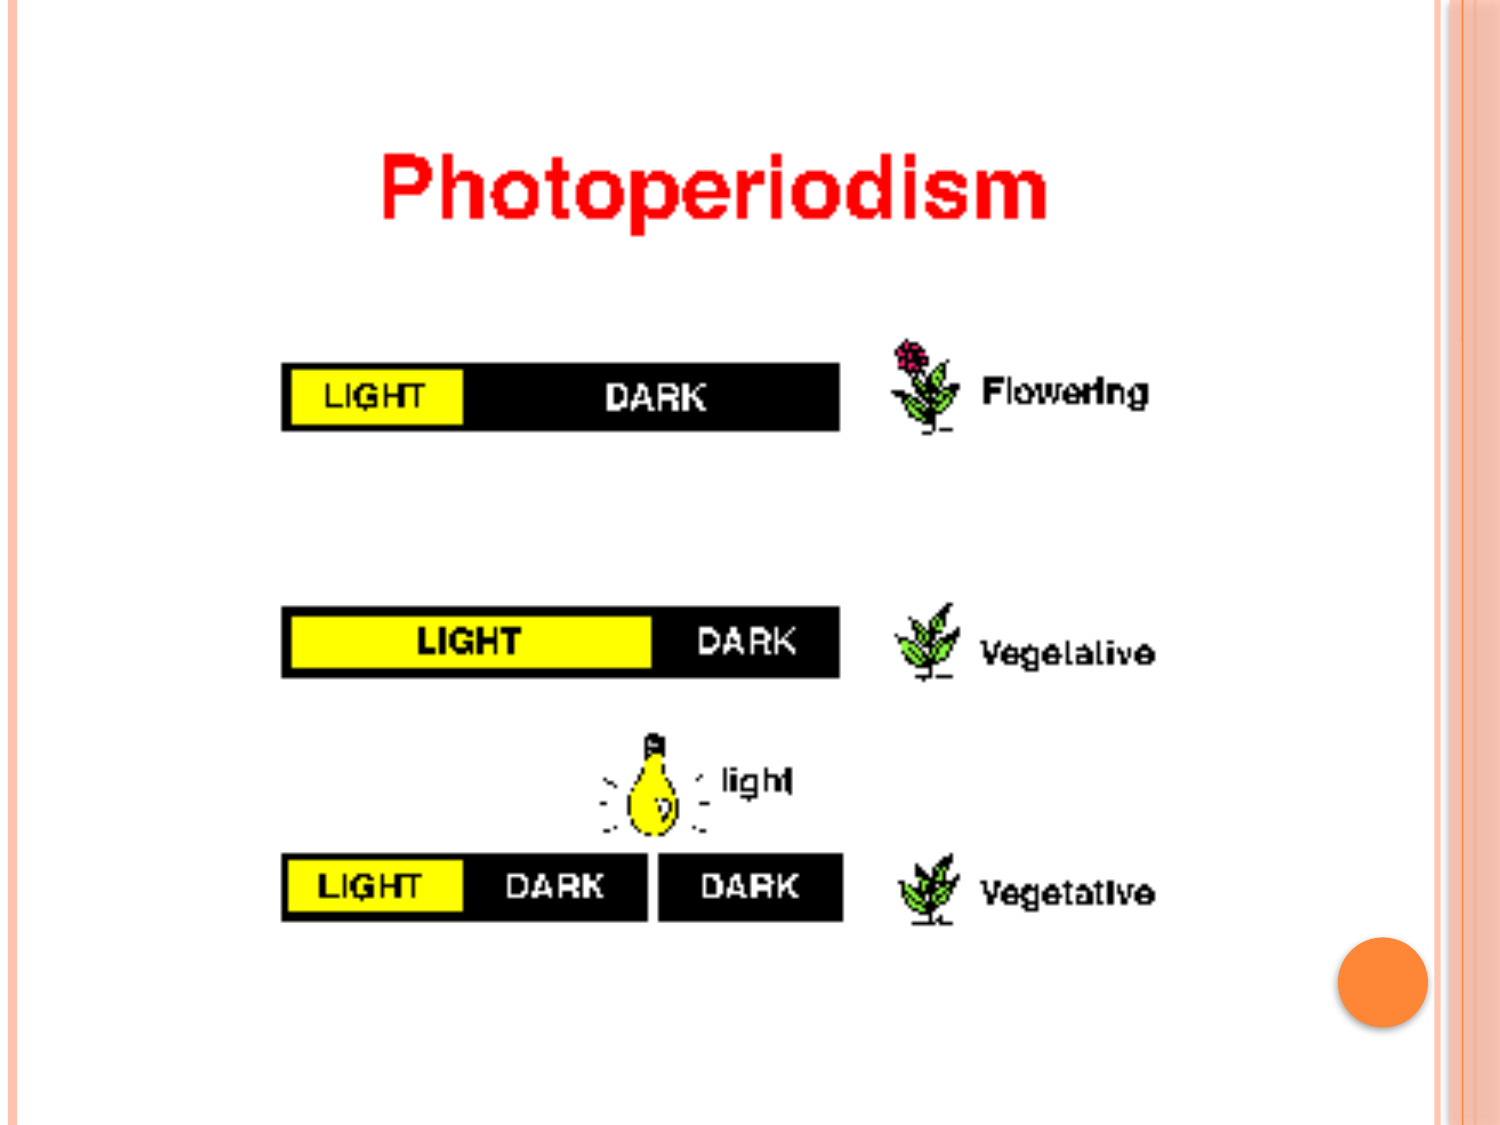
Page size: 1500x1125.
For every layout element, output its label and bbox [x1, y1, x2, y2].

picture [261, 124, 1163, 947]
